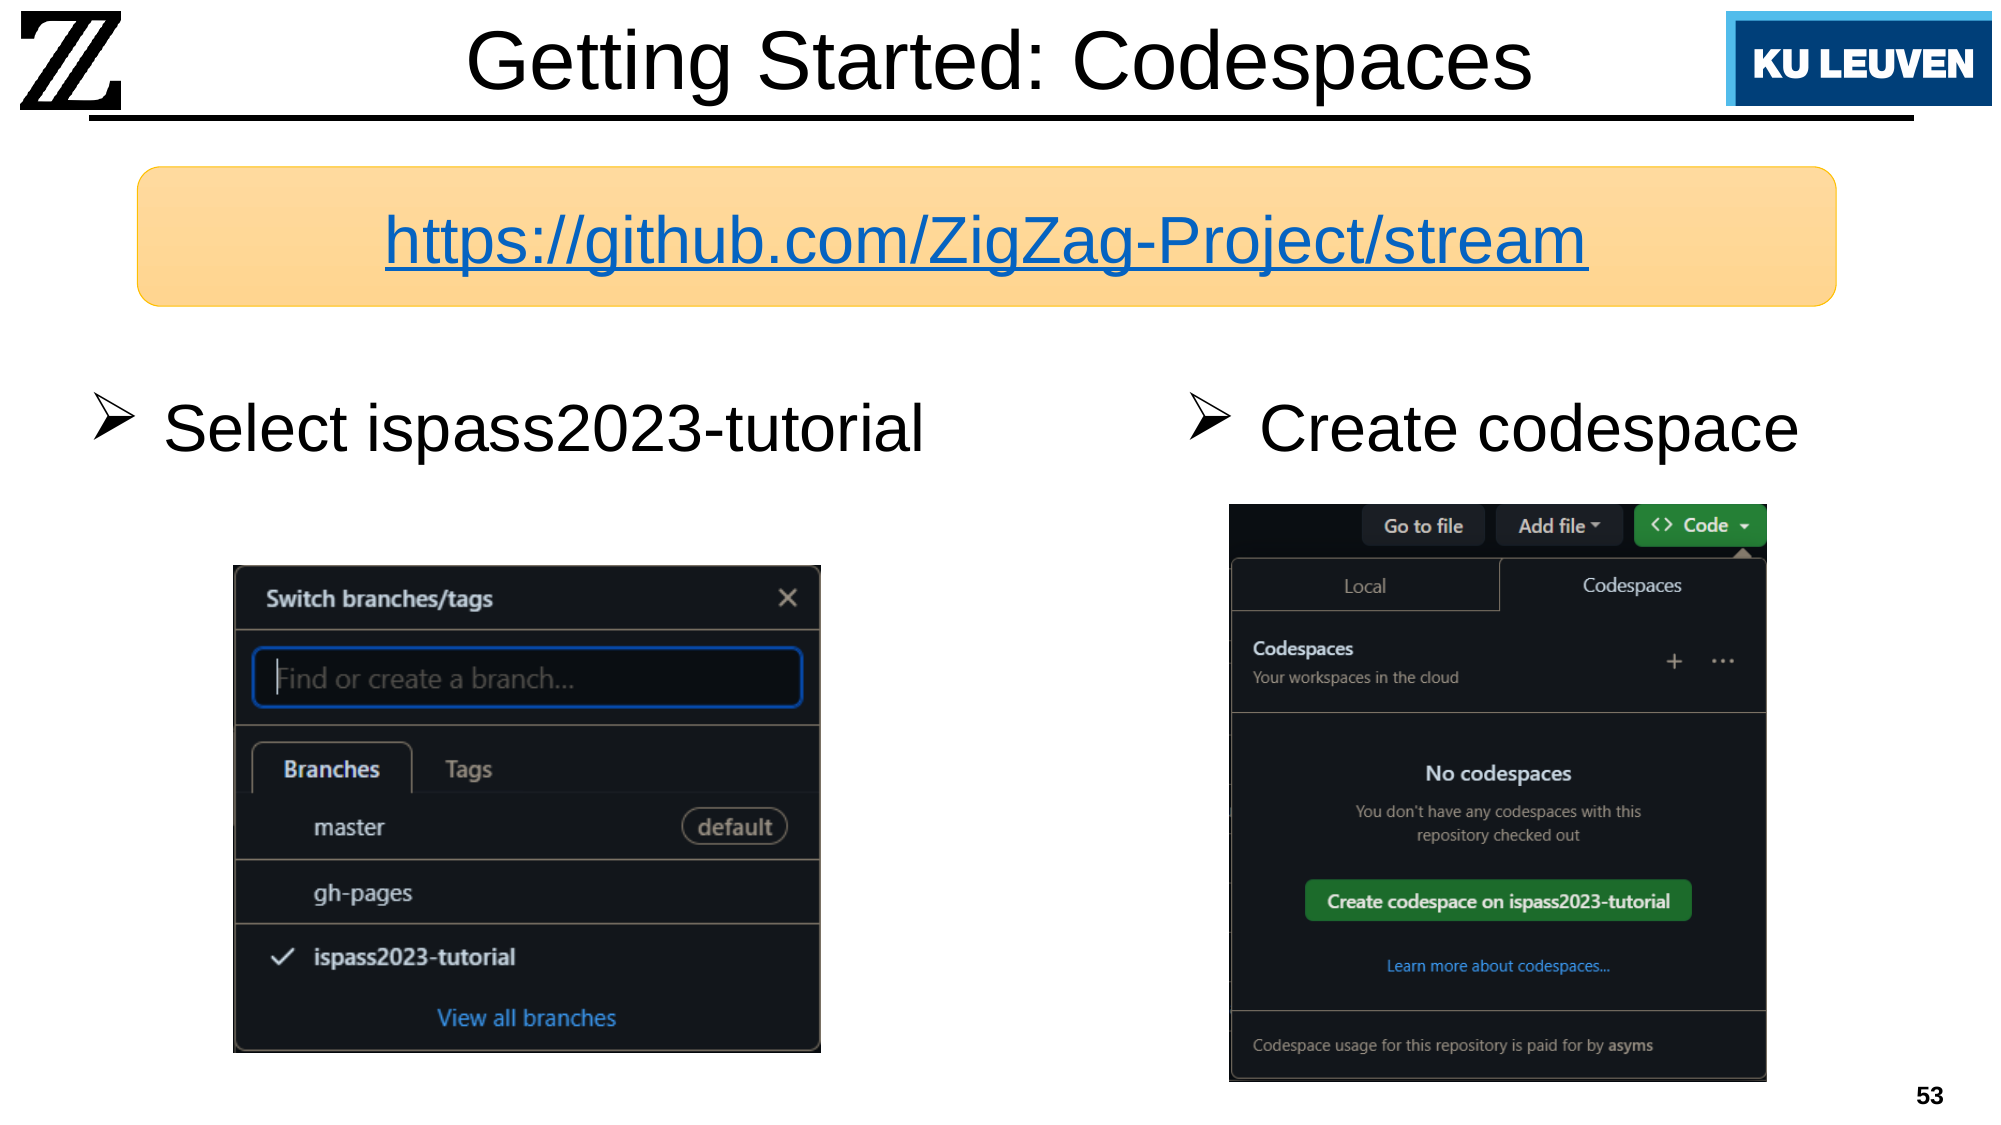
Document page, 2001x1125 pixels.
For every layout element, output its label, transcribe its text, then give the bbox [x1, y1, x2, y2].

title Getting Started: Codespaces [137, 6, 1863, 118]
picture [1863, 11, 1992, 106]
text_box https://github.com/ZigZag-Project/stream [136, 166, 1837, 307]
text_box Select ispass2023-tutorial Create codespace [0, 377, 2000, 518]
picture [20, 9, 121, 110]
picture [233, 565, 821, 1053]
picture [1229, 504, 1767, 1082]
